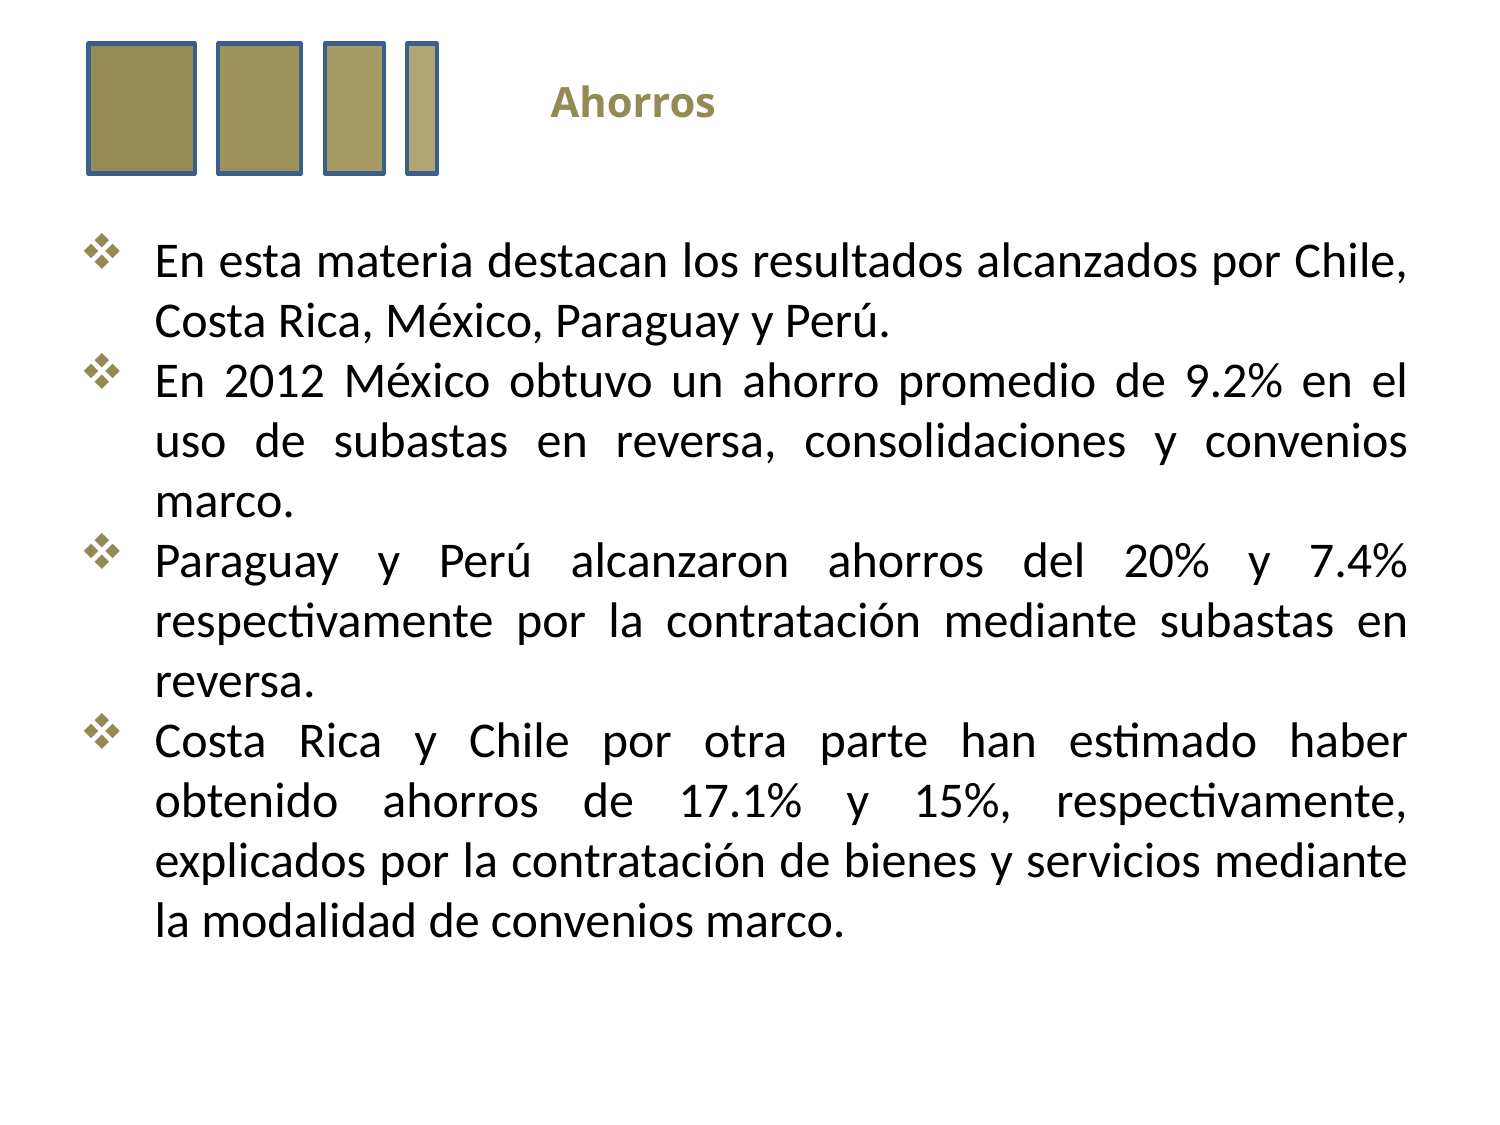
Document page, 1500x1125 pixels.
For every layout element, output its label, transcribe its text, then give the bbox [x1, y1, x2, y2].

text_box Ahorros [535, 7, 1500, 195]
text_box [88, 43, 438, 174]
text_box En esta materia destacan los resultados alcanzados por Chile, Costa Rica, México, Paraguay y Perú. En 2012 México obtuvo un ahorro promedio de 9.2% en el uso de subastas en reversa, consolidaciones y convenios marco. Paraguay y Perú alcanzaron ahorros del 20% y 7.4% respectivamente por la contratación mediante subastas en reversa. Costa Rica y Chile por otra parte han estimado haber obtenido ahorros de 17.1% y 15%, respectivamente, explicados por la contratación de bienes y servicios mediante la modalidad de convenios marco. [64, 219, 1424, 955]
